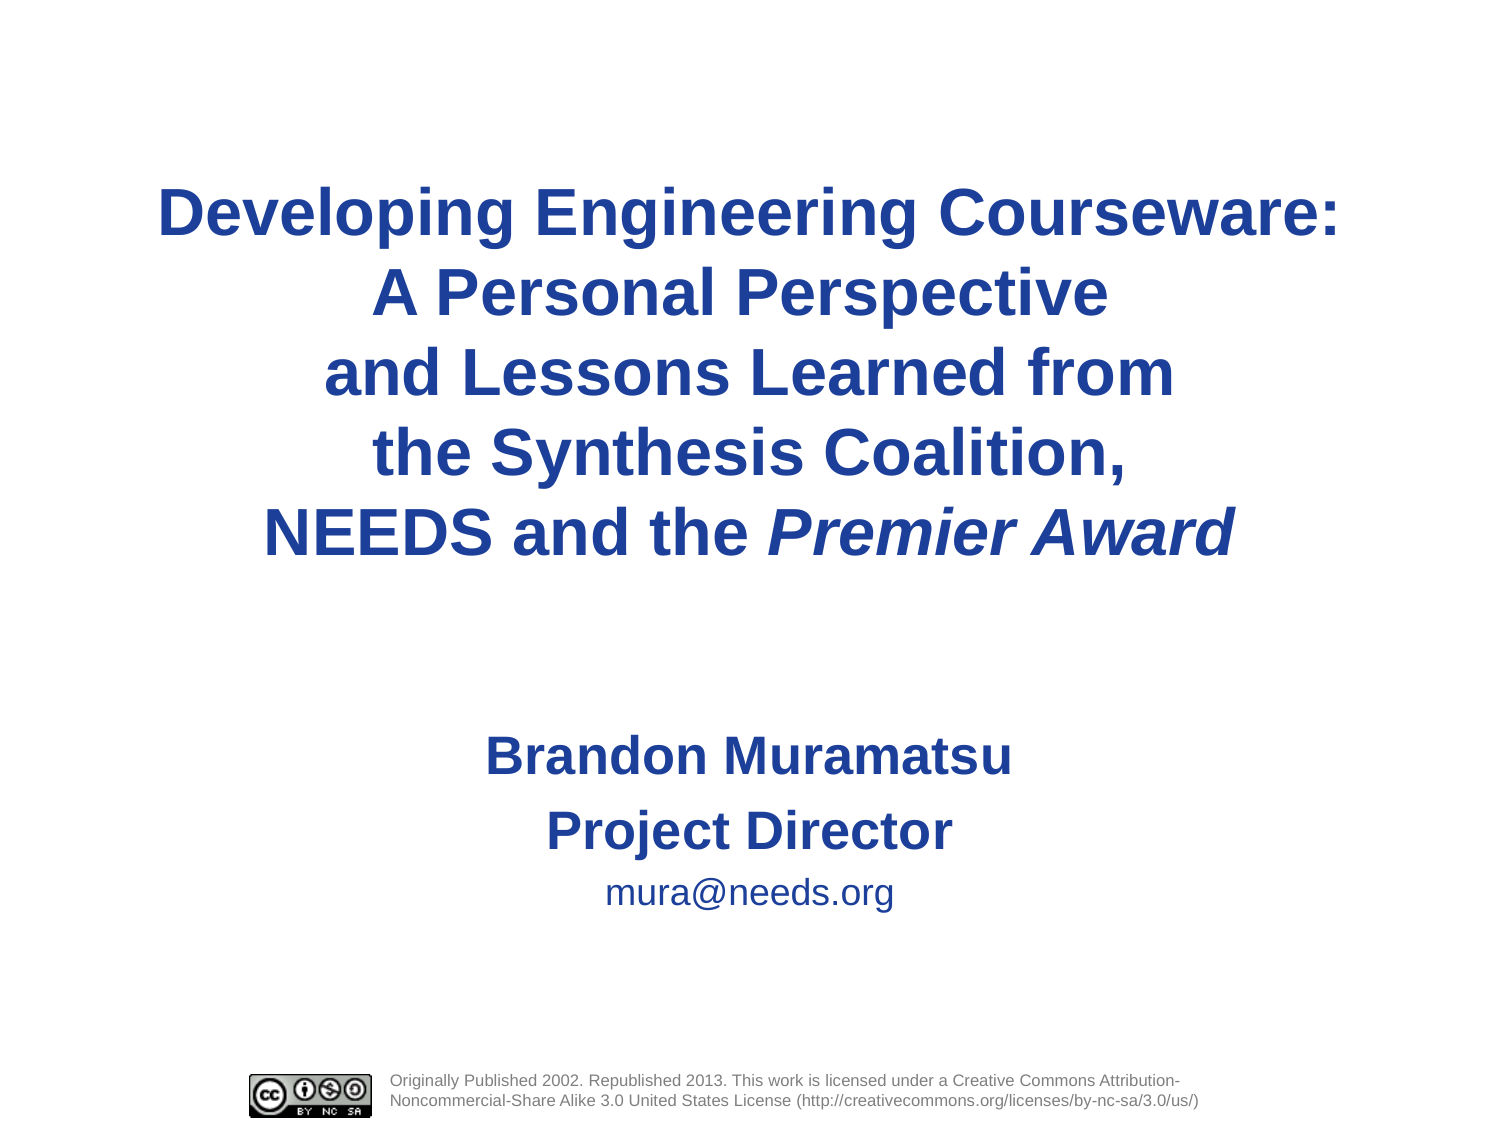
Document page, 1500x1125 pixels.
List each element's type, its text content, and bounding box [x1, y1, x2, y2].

picture [249, 1074, 372, 1118]
title Developing Engineering Courseware: A Personal Perspective and Lessons Learned from the Synthesis Coalition, NEEDS and the Premier Award [112, 275, 1388, 463]
subtitle Brandon Muramatsu Project Director mura@needs.org [225, 712, 1275, 1000]
text_box Originally Published 2002. Republished 2013. This work is licensed under a Creative Commons Attribution-Noncommercial-Share Alike 3.0 United States License (http://creativecommons.org/licenses/by-nc-sa/3.0/us/) [374, 1062, 1288, 1118]
